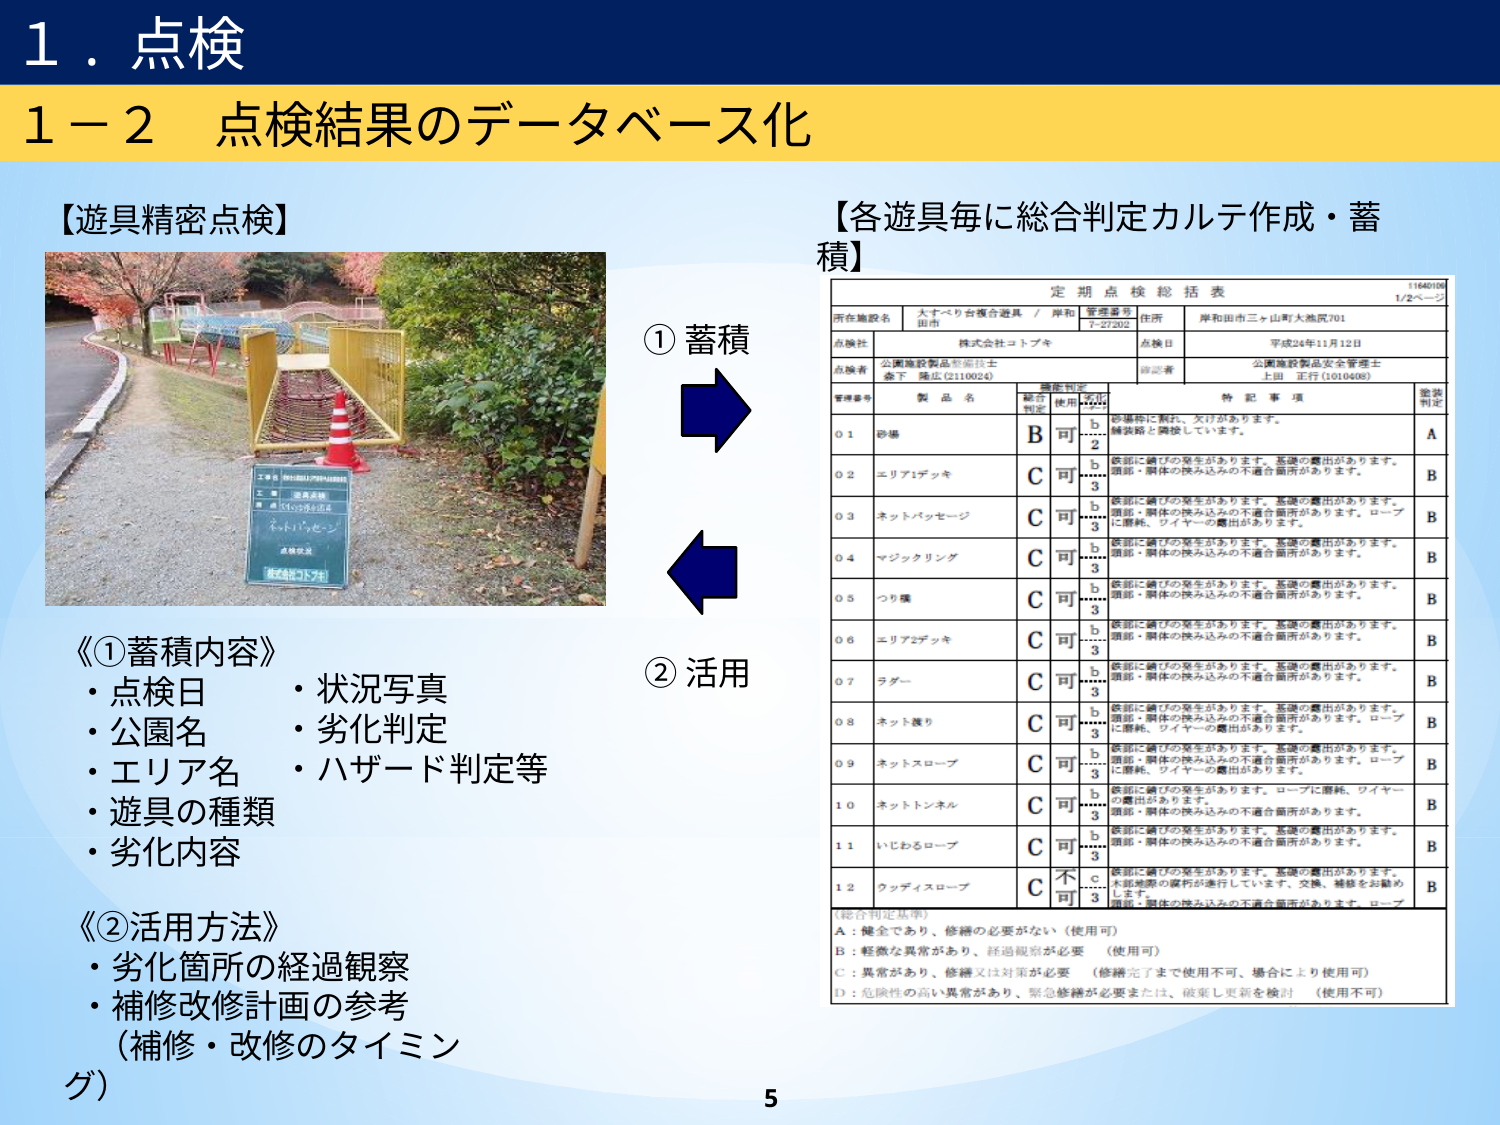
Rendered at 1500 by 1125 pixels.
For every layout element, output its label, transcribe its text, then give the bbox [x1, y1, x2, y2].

text_box ①蓄積 [620, 311, 774, 367]
text_box [667, 529, 738, 615]
slide_number 5 [621, 1069, 922, 1125]
text_box １. 点検 [0, 0, 1500, 85]
text_box [680, 367, 752, 453]
text_box 《②活用方法》 ・劣化箇所の経過観察 ・補修改修計画の参考 （補修・改修のタイミング） [48, 898, 486, 1125]
picture [45, 252, 606, 606]
text_box 【各遊具毎に総合判定カルテ作成・蓄積】 [801, 189, 1412, 284]
text_box １－２ 点検結果のデータベース化 [0, 86, 1500, 161]
text_box 《①蓄積内容》 ・点検日 ・公園名 ・エリア名 ・遊具の種類 ・劣化内容 [45, 623, 394, 919]
text_box ・状況写真 ・劣化判定 ・ハザード判定等 [268, 660, 591, 836]
text_box ②活用 [620, 644, 777, 700]
text_box 【遊具精密点検】 [27, 191, 335, 287]
picture [820, 275, 1456, 1008]
